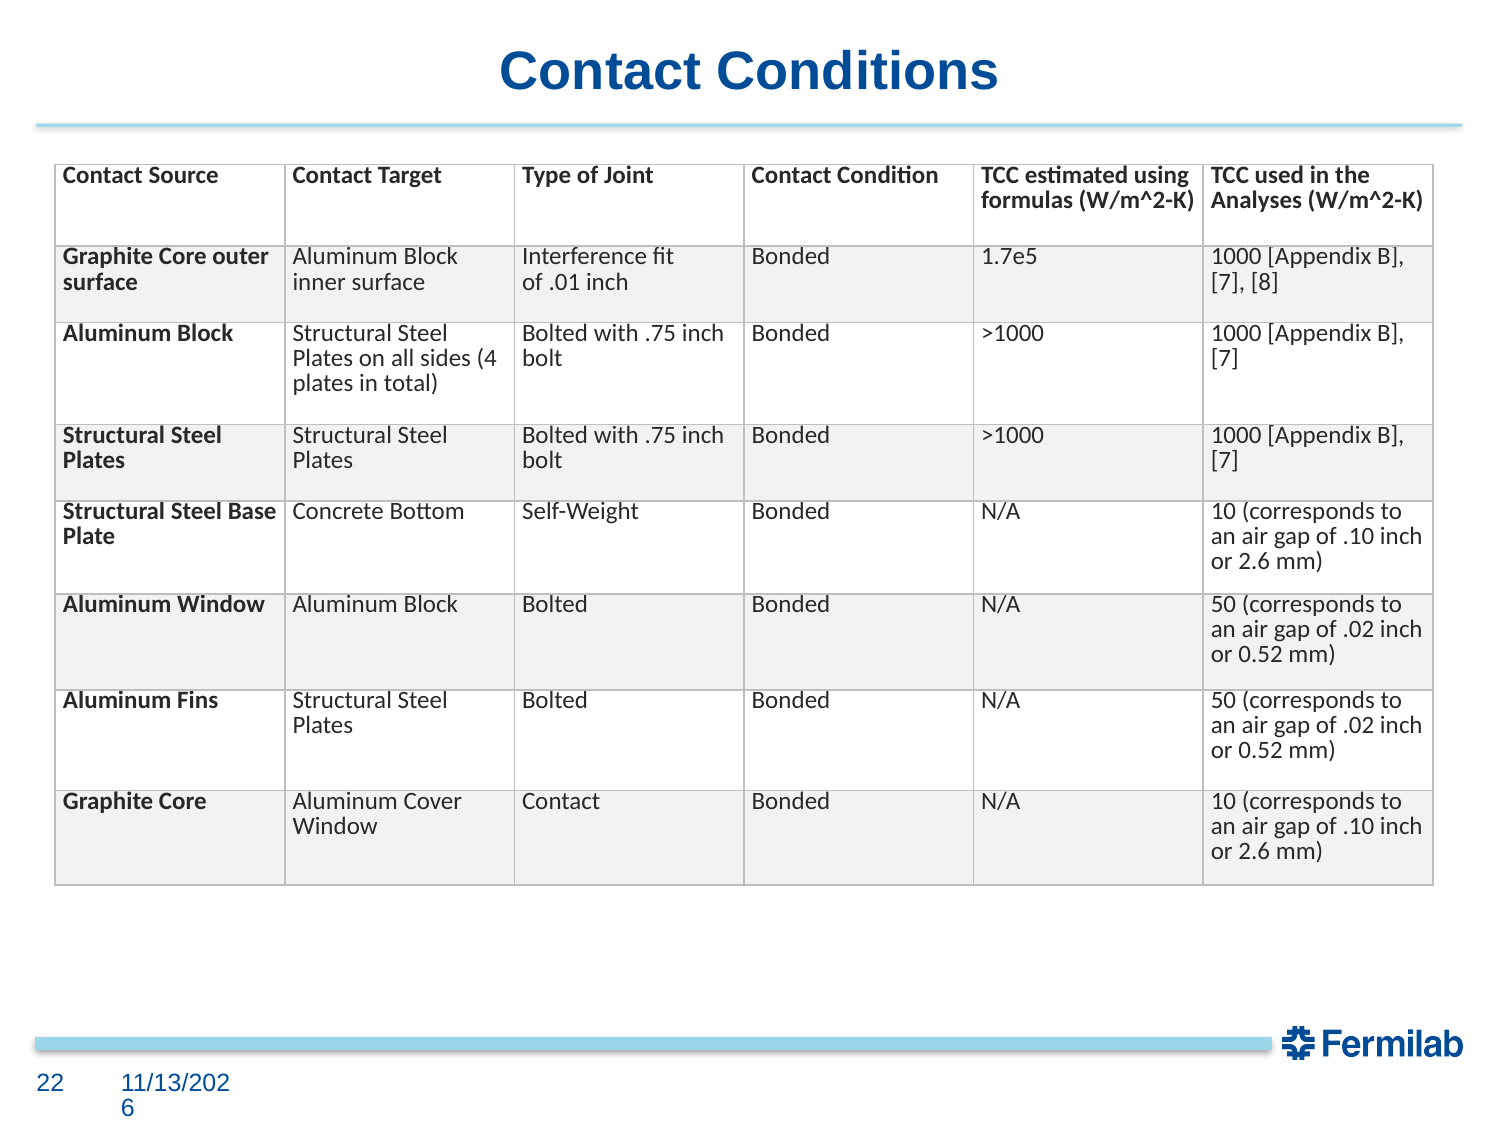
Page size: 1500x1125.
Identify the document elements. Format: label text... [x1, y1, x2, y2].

table_cell Aluminum Cover Window [286, 791, 514, 884]
table_cell >1000 [974, 425, 1202, 500]
table_cell Structural Steel Plates on all sides (4 plates in total) [286, 323, 514, 424]
table_cell Structural Steel Plates [286, 691, 514, 790]
table_cell Bonded [745, 691, 973, 790]
table_cell Bonded [745, 425, 973, 500]
table_header Contact Source [56, 165, 284, 245]
table_cell Structural Steel Plates [56, 425, 284, 500]
table_cell Bonded [745, 247, 973, 322]
table_cell Self-Weight [515, 502, 743, 593]
table_cell 1000 [Appendix B], [7] [1204, 425, 1432, 500]
list [37, 142, 1461, 1036]
table_cell Interference fit of .01 inch [515, 247, 743, 322]
table_cell Aluminum Fins [56, 691, 284, 790]
table_cell Bonded [745, 791, 973, 884]
table_cell Bonded [745, 323, 973, 424]
table_cell Aluminum Window [56, 595, 284, 689]
table_header TCC used in the Analyses (W/m^2-K) [1204, 165, 1432, 245]
table_cell Bonded [745, 595, 973, 689]
table_cell Graphite Core outer surface [56, 247, 284, 322]
table_cell Structural Steel Plates [286, 425, 514, 500]
table_cell Aluminum Block inner surface [286, 247, 514, 322]
table_cell Bonded [745, 502, 973, 593]
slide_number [120, 1066, 232, 1107]
slide_number 22 [36, 1066, 105, 1106]
table_header TCC estimated using formulas (W/m^2-K) [974, 165, 1202, 245]
table_cell N/A [974, 502, 1202, 593]
table_cell 1000 [Appendix B], [7] [1204, 323, 1432, 424]
table_cell 10 (corresponds to an air gap of .10 inch or 2.6 mm) [1204, 502, 1432, 593]
picture [1282, 1026, 1463, 1060]
table_cell Concrete Bottom [286, 502, 514, 593]
table_cell 50 (corresponds to an air gap of .02 inch or 0.52 mm) [1204, 691, 1432, 790]
table_cell Bolted with .75 inch bolt [515, 425, 743, 500]
table_header Contact Target [286, 165, 514, 245]
table_cell 10 (corresponds to an air gap of .10 inch or 2.6 mm) [1204, 791, 1432, 884]
table_cell N/A [974, 595, 1202, 689]
title Contact Conditions [0, 0, 1500, 101]
table_cell N/A [974, 691, 1202, 790]
table_cell Graphite Core [56, 791, 284, 884]
table_header Type of Joint [515, 165, 743, 245]
table_cell Aluminum Block [286, 595, 514, 689]
table_cell Contact [515, 791, 743, 884]
table_cell 1.7e5 [974, 247, 1202, 322]
table_cell 50 (corresponds to an air gap of .02 inch or 0.52 mm) [1204, 595, 1432, 689]
table_cell 1000 [Appendix B], [7], [8] [1204, 247, 1432, 322]
table_cell Aluminum Block [56, 323, 284, 424]
table_cell N/A [974, 791, 1202, 884]
table_cell >1000 [974, 323, 1202, 424]
table_header Contact Condition [745, 165, 973, 245]
table_cell Bolted with .75 inch bolt [515, 323, 743, 424]
table_cell Bolted [515, 595, 743, 689]
table_cell Structural Steel Base Plate [56, 502, 284, 593]
table_cell Bolted [515, 691, 743, 790]
